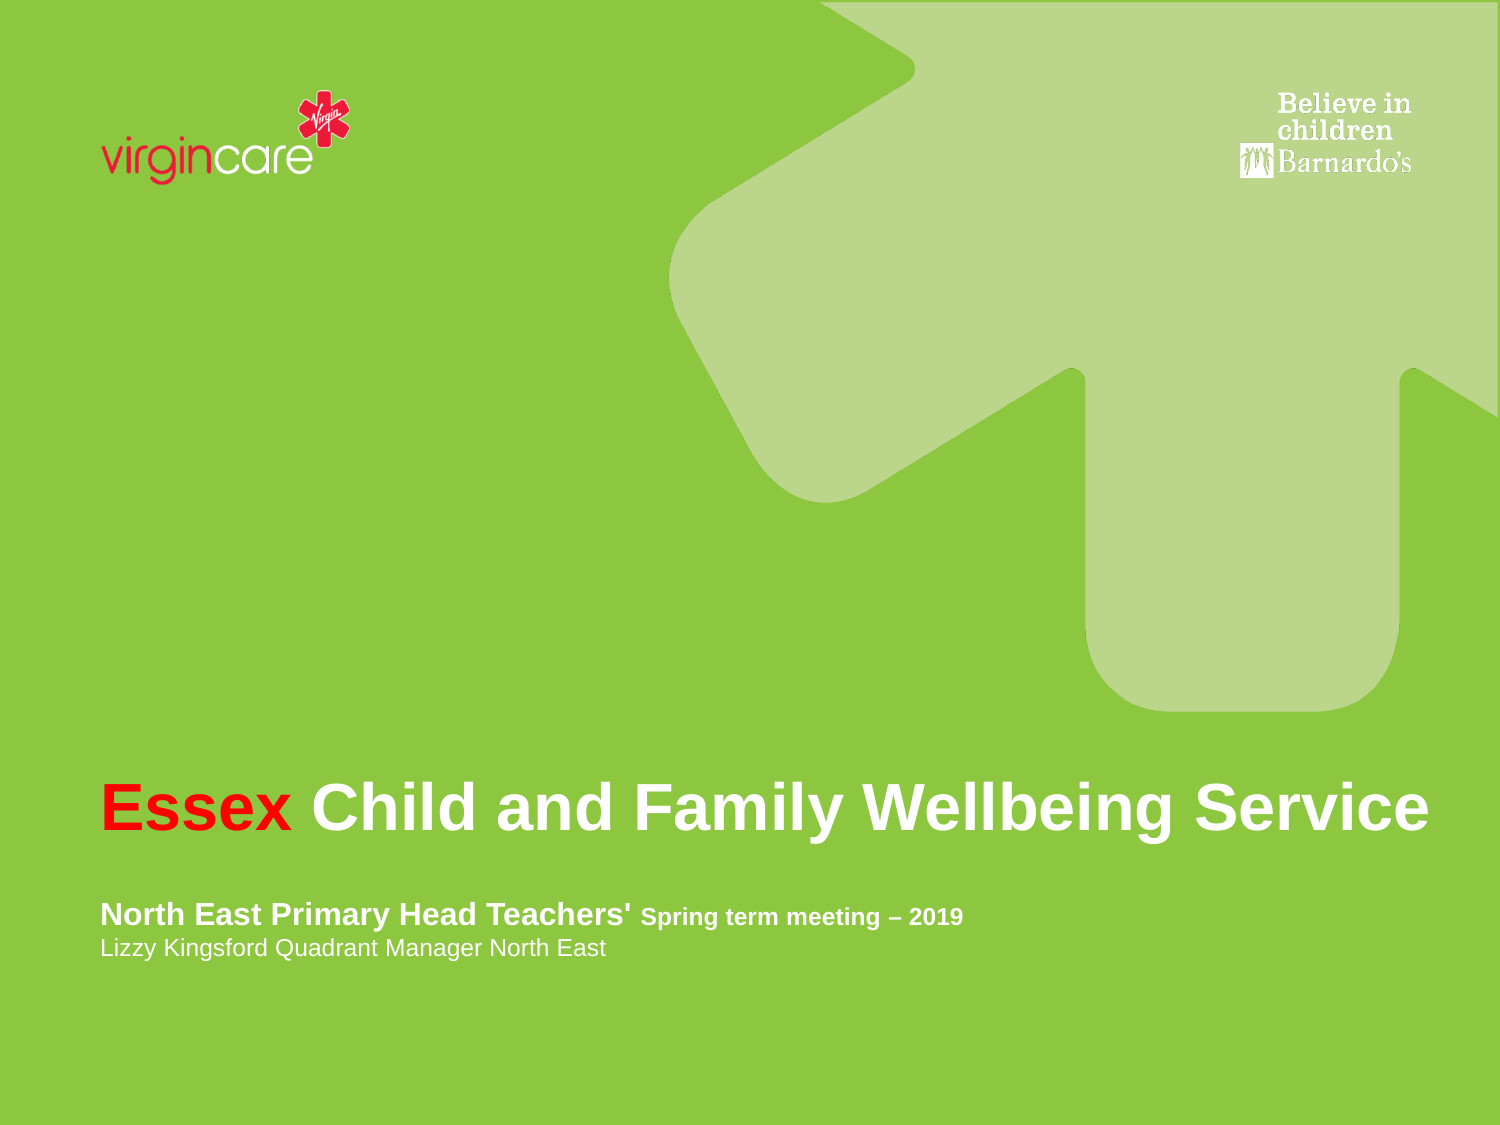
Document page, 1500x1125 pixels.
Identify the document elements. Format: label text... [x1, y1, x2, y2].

title North East Primary Head Teachers' Spring term meeting – 2019 Lizzy Kingsford Quadrant Manager North East [100, 893, 1410, 962]
picture [653, 0, 1500, 728]
picture [75, 20, 380, 249]
subtitle Essex Child and Family Wellbeing Service [100, 763, 1447, 823]
